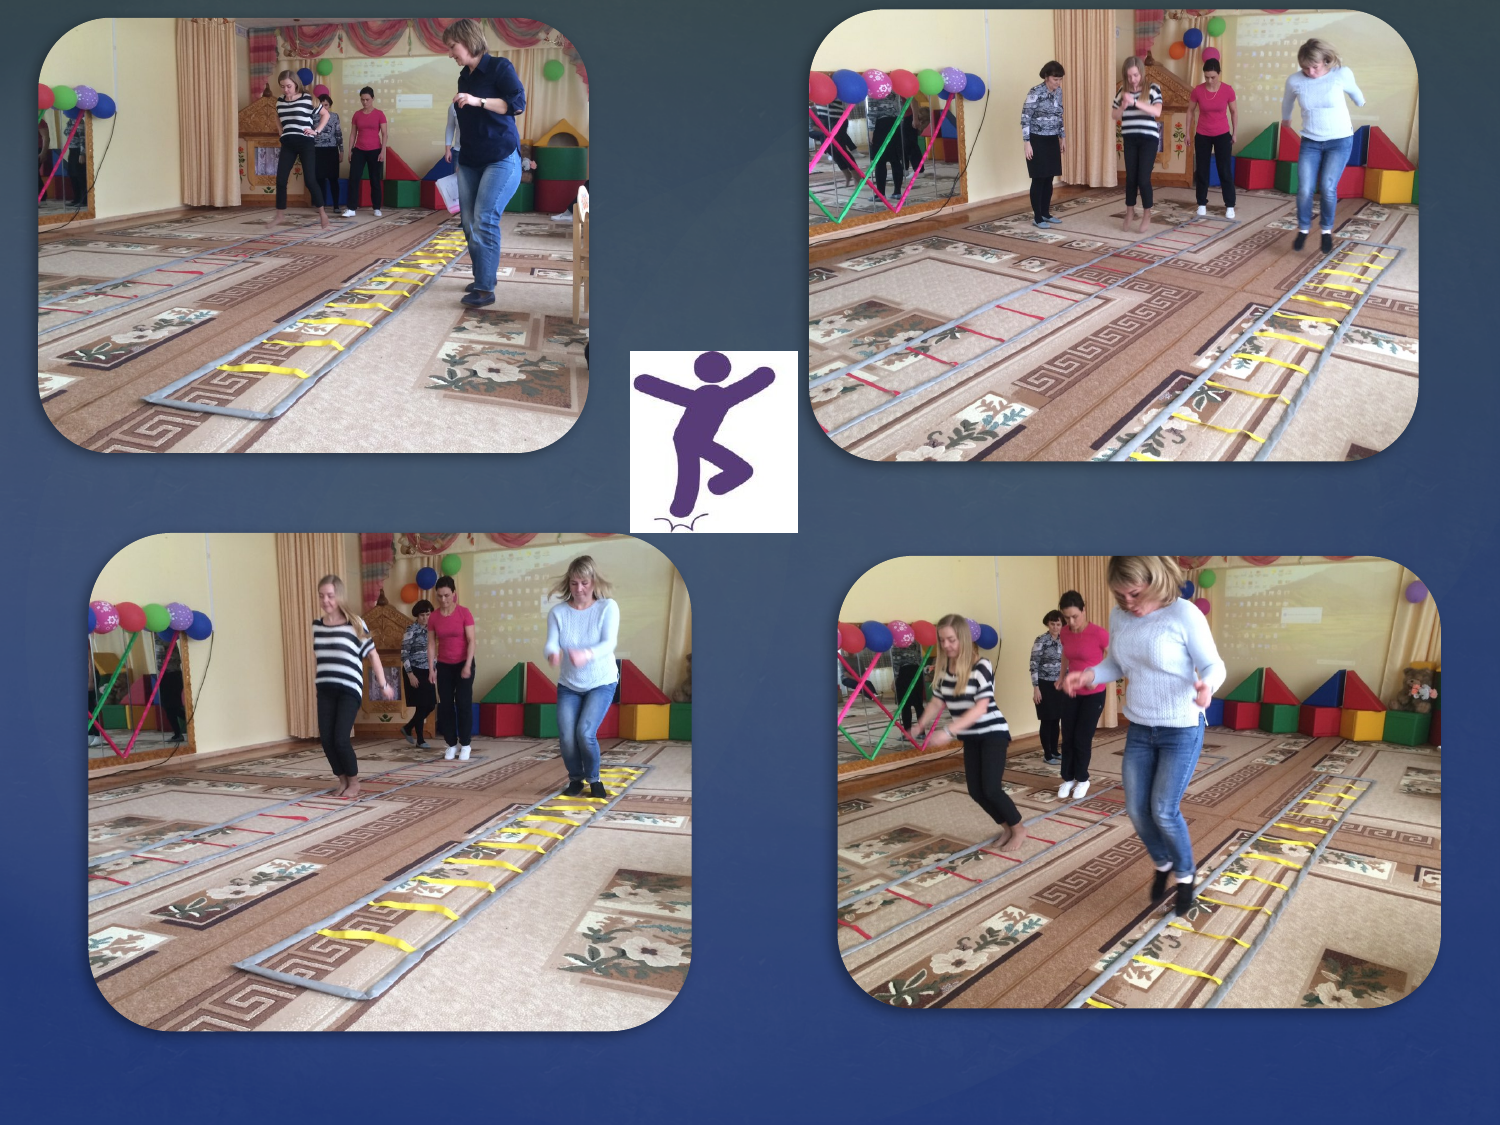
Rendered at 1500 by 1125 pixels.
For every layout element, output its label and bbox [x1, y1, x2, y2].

picture [87, 351, 798, 1032]
picture [836, 555, 1442, 1009]
picture [808, 8, 1420, 462]
picture [37, 17, 590, 454]
